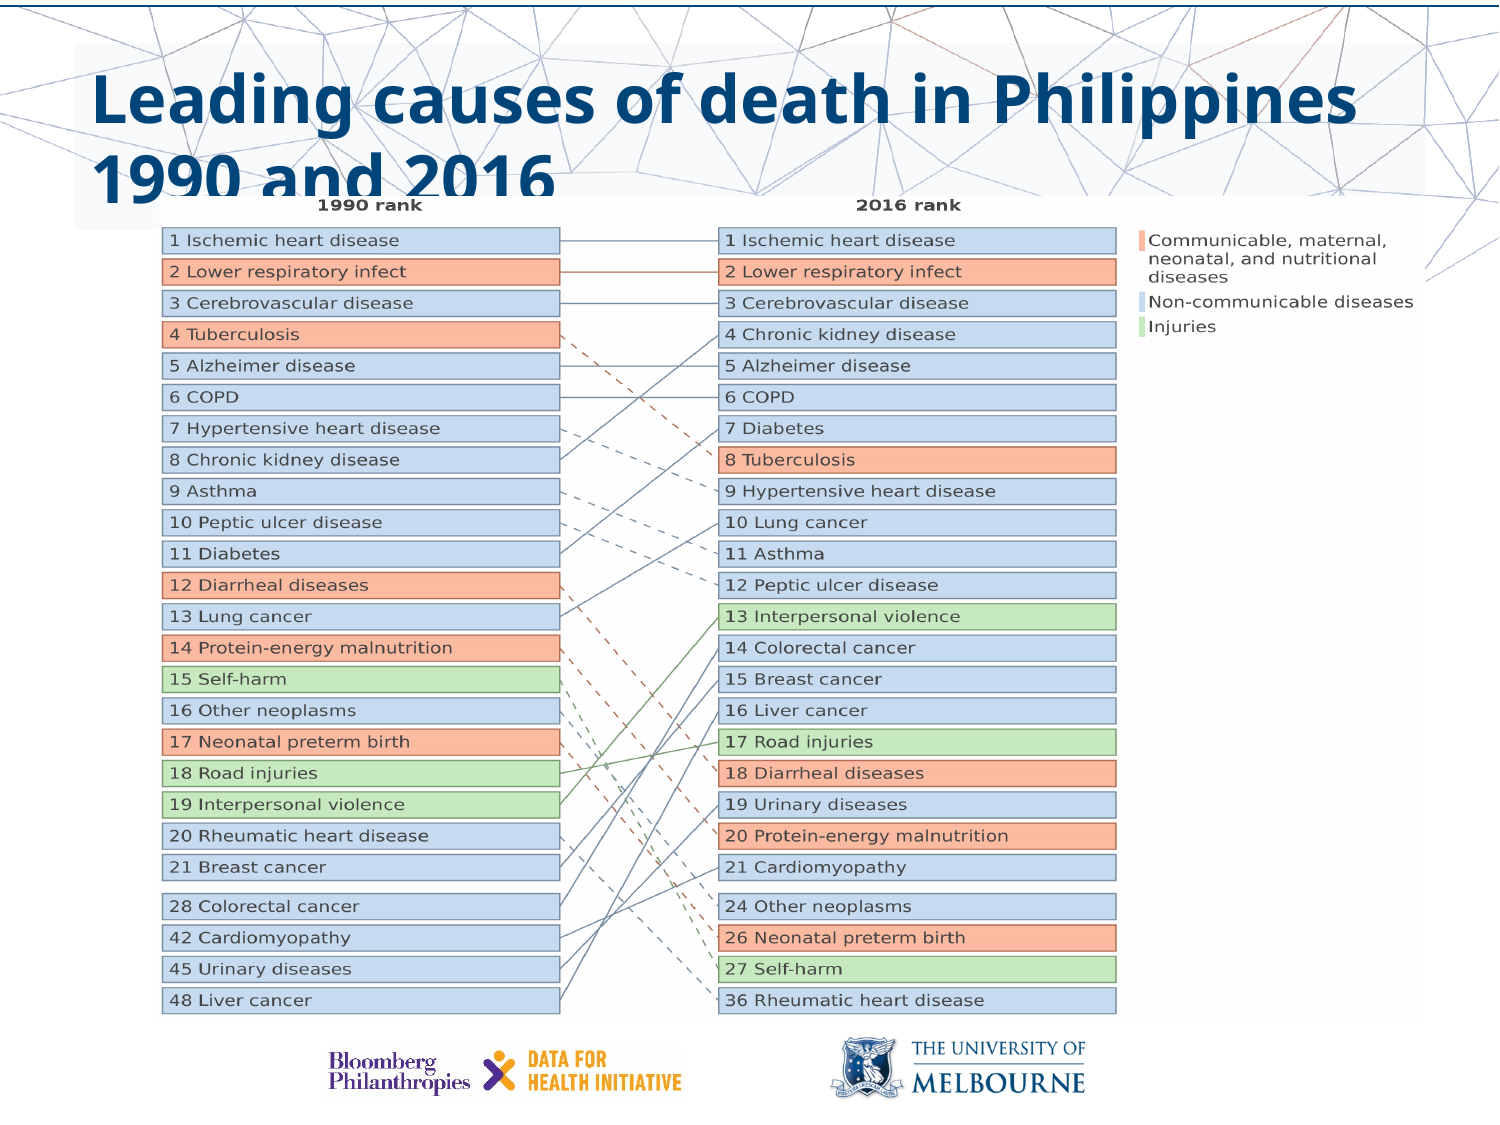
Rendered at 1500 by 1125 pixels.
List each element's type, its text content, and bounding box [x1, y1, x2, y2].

title Leading causes of death in Philippines 1990 and 2016 [75, 42, 1425, 231]
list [159, 195, 1426, 1024]
picture [827, 1033, 1088, 1102]
picture [324, 1046, 685, 1100]
picture [0, 2, 1499, 294]
